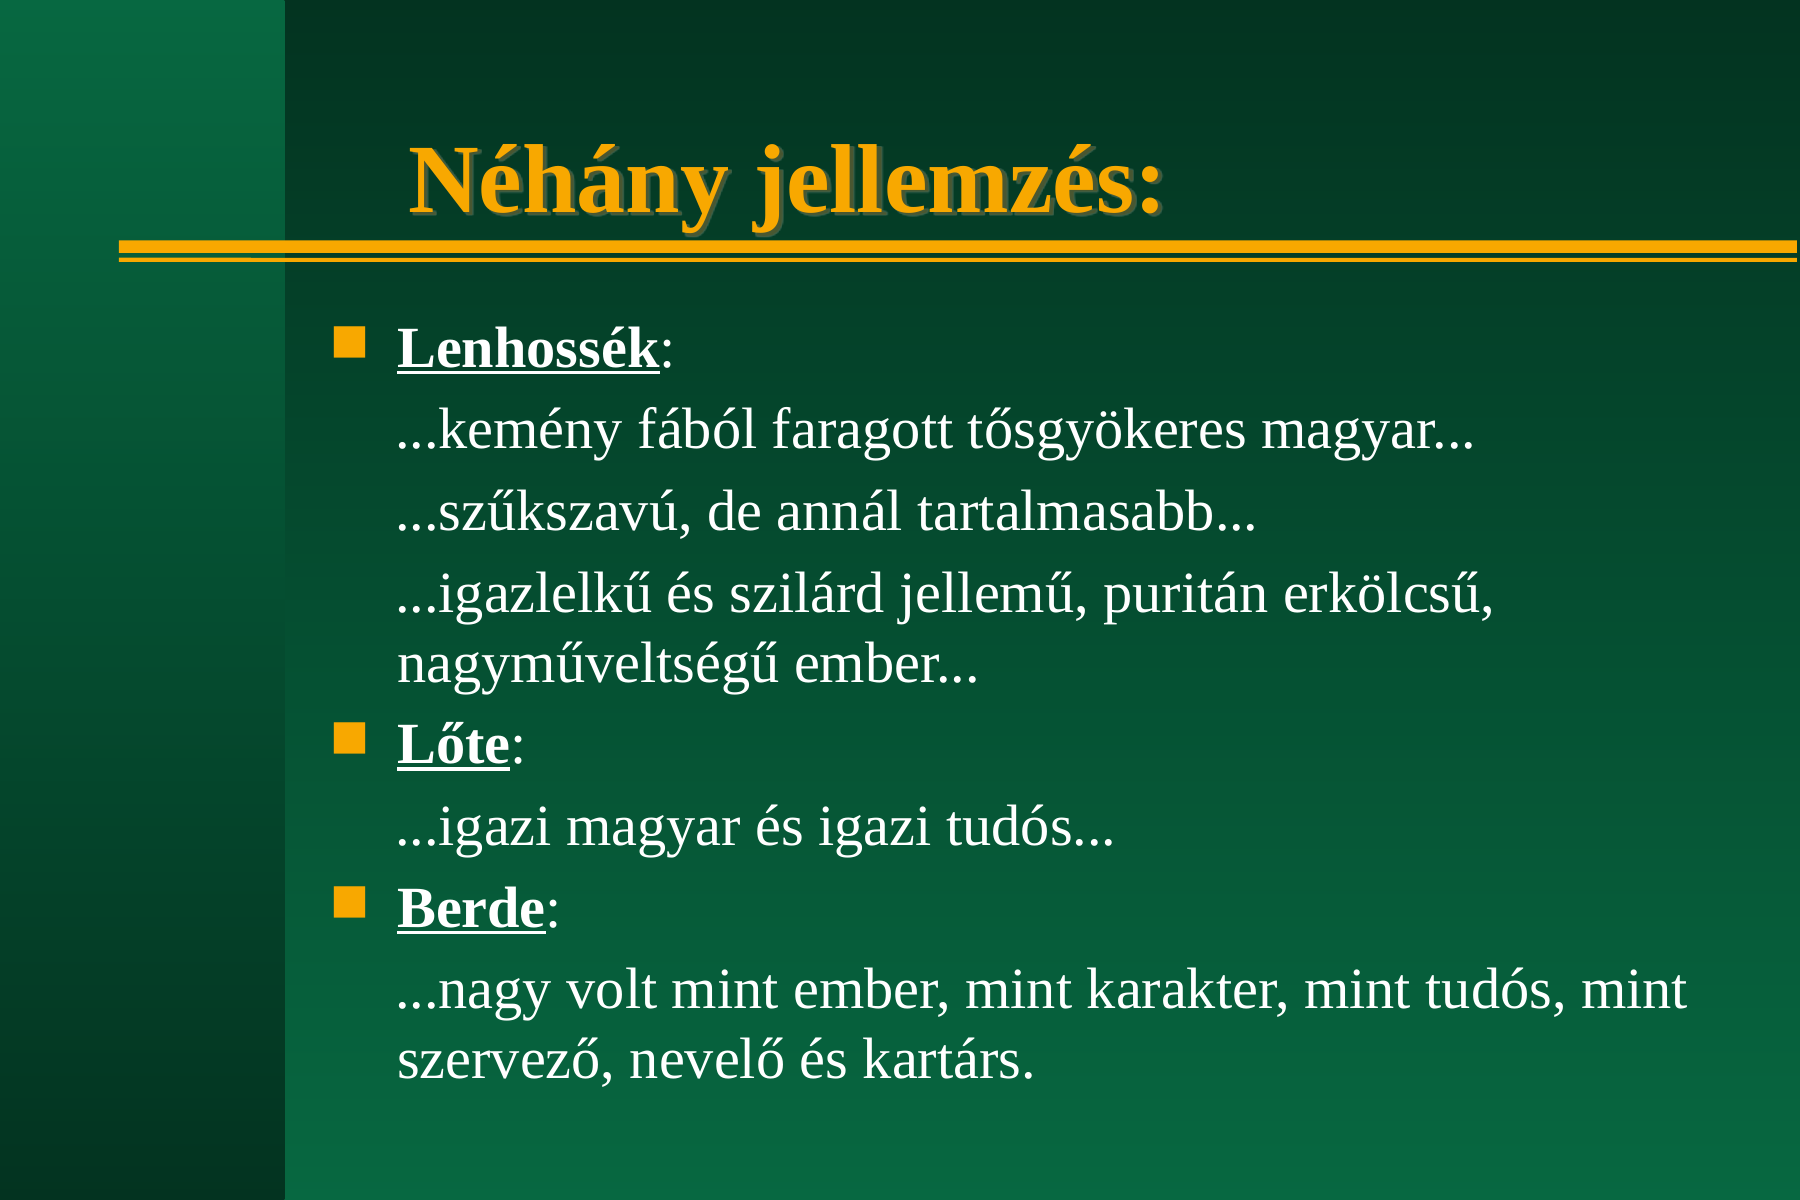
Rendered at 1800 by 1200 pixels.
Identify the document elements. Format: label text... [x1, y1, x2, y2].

list Lenhossék: ...kemény fából faragott tősgyökeres magyar... ...szűkszavú, de annál tartalmasabb... ...igazlelkű és szilárd jellemű, puritán erkölcsű, nagyműveltségű ember... Lőte: ...igazi magyar és igazi tudós... Berde: ...nagy volt mint ember, mint karakter, mint tudós, mint szervező, nevelő és kartárs. [321, 300, 1775, 1125]
title Néhány jellemzés: [392, 46, 1635, 240]
